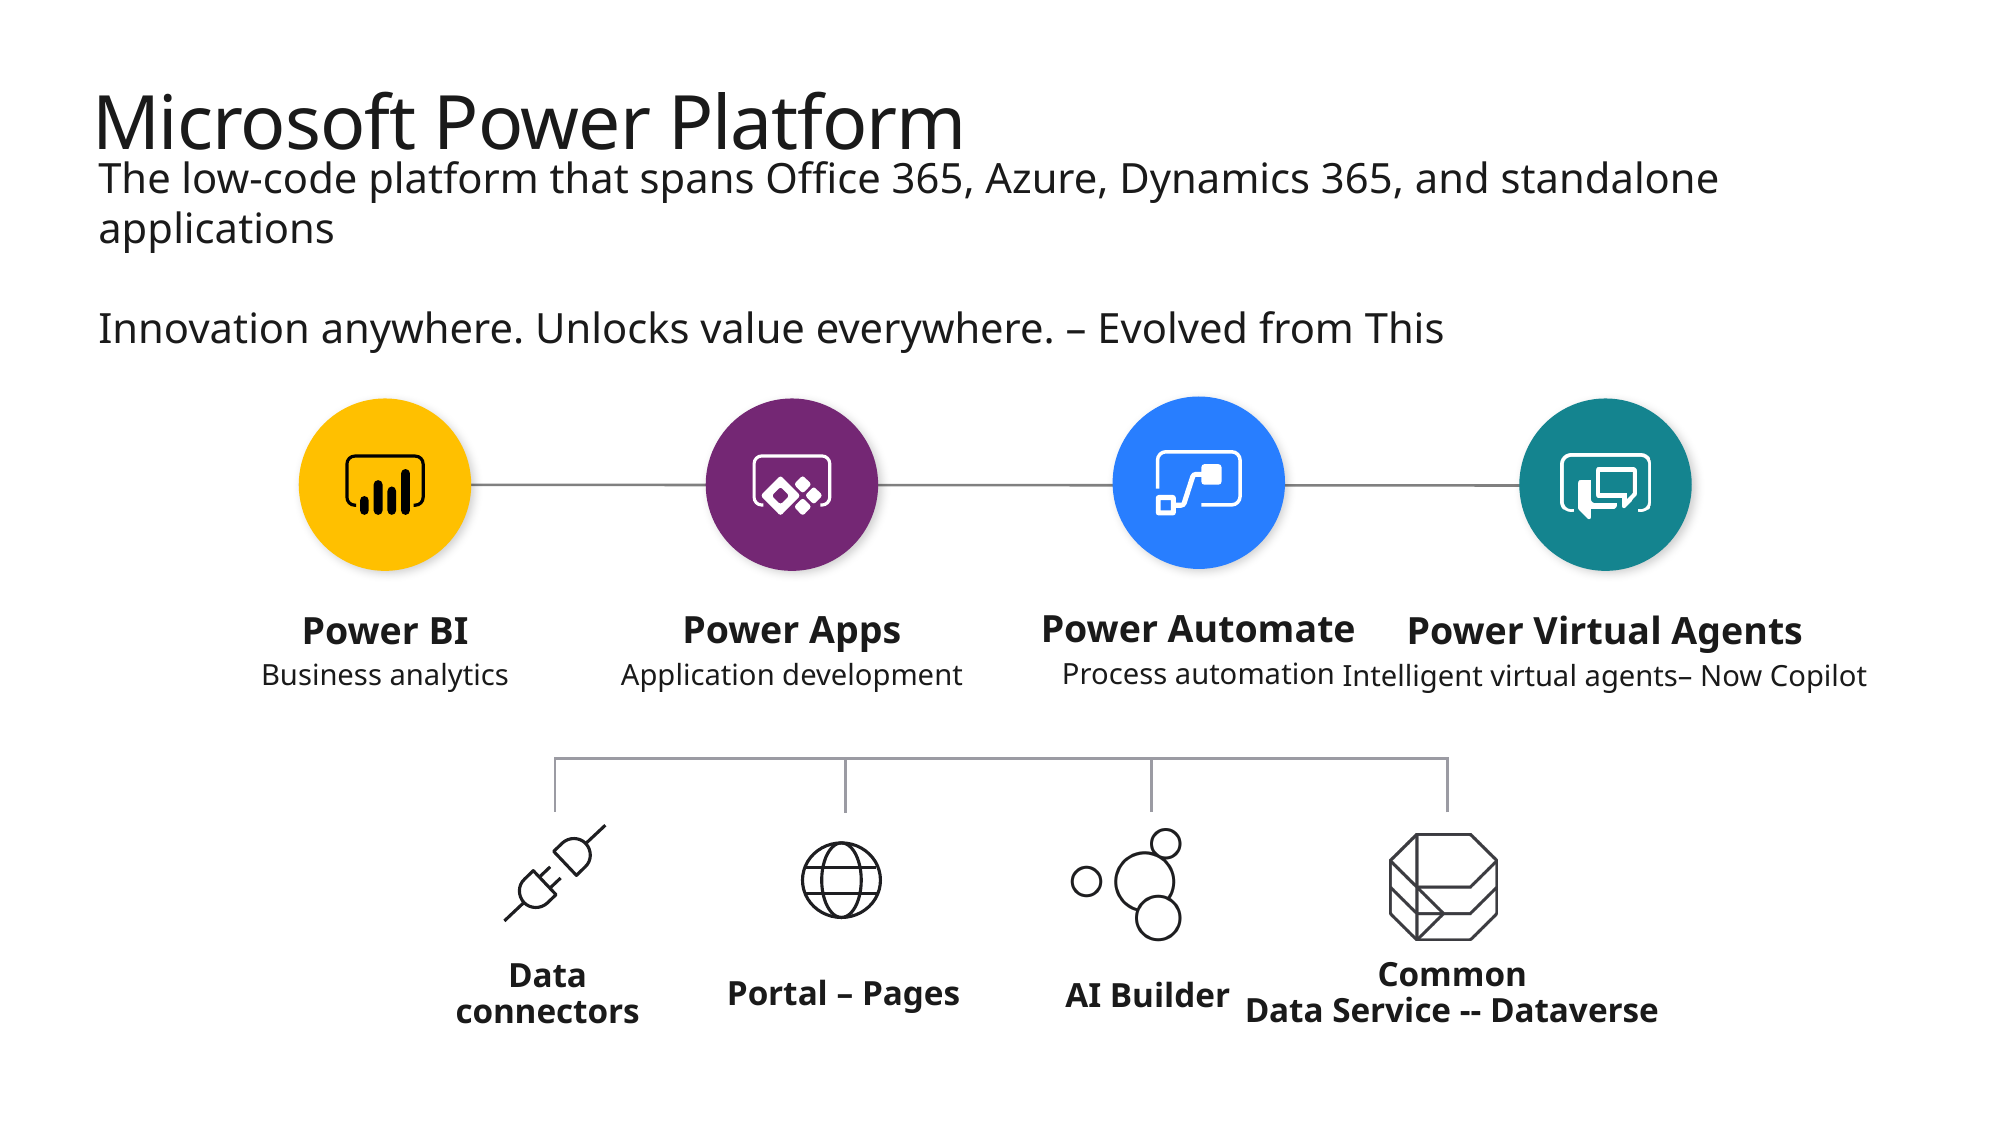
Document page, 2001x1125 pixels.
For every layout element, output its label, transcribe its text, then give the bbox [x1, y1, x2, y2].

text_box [1070, 396, 1326, 757]
text_box Microsoft Power Platform [92, 74, 1422, 165]
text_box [298, 398, 472, 644]
picture [1560, 441, 1651, 533]
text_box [1477, 398, 1733, 785]
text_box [502, 757, 1498, 1050]
text_box Power Apps Application development [746, 611, 838, 757]
text_box The low-code platform that spans Office 365, Azure, Dynamics 365, and standalone applications Innovation anywhere. Unlocks value everywhere. – Evolved from This [98, 151, 1902, 352]
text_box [705, 398, 879, 571]
